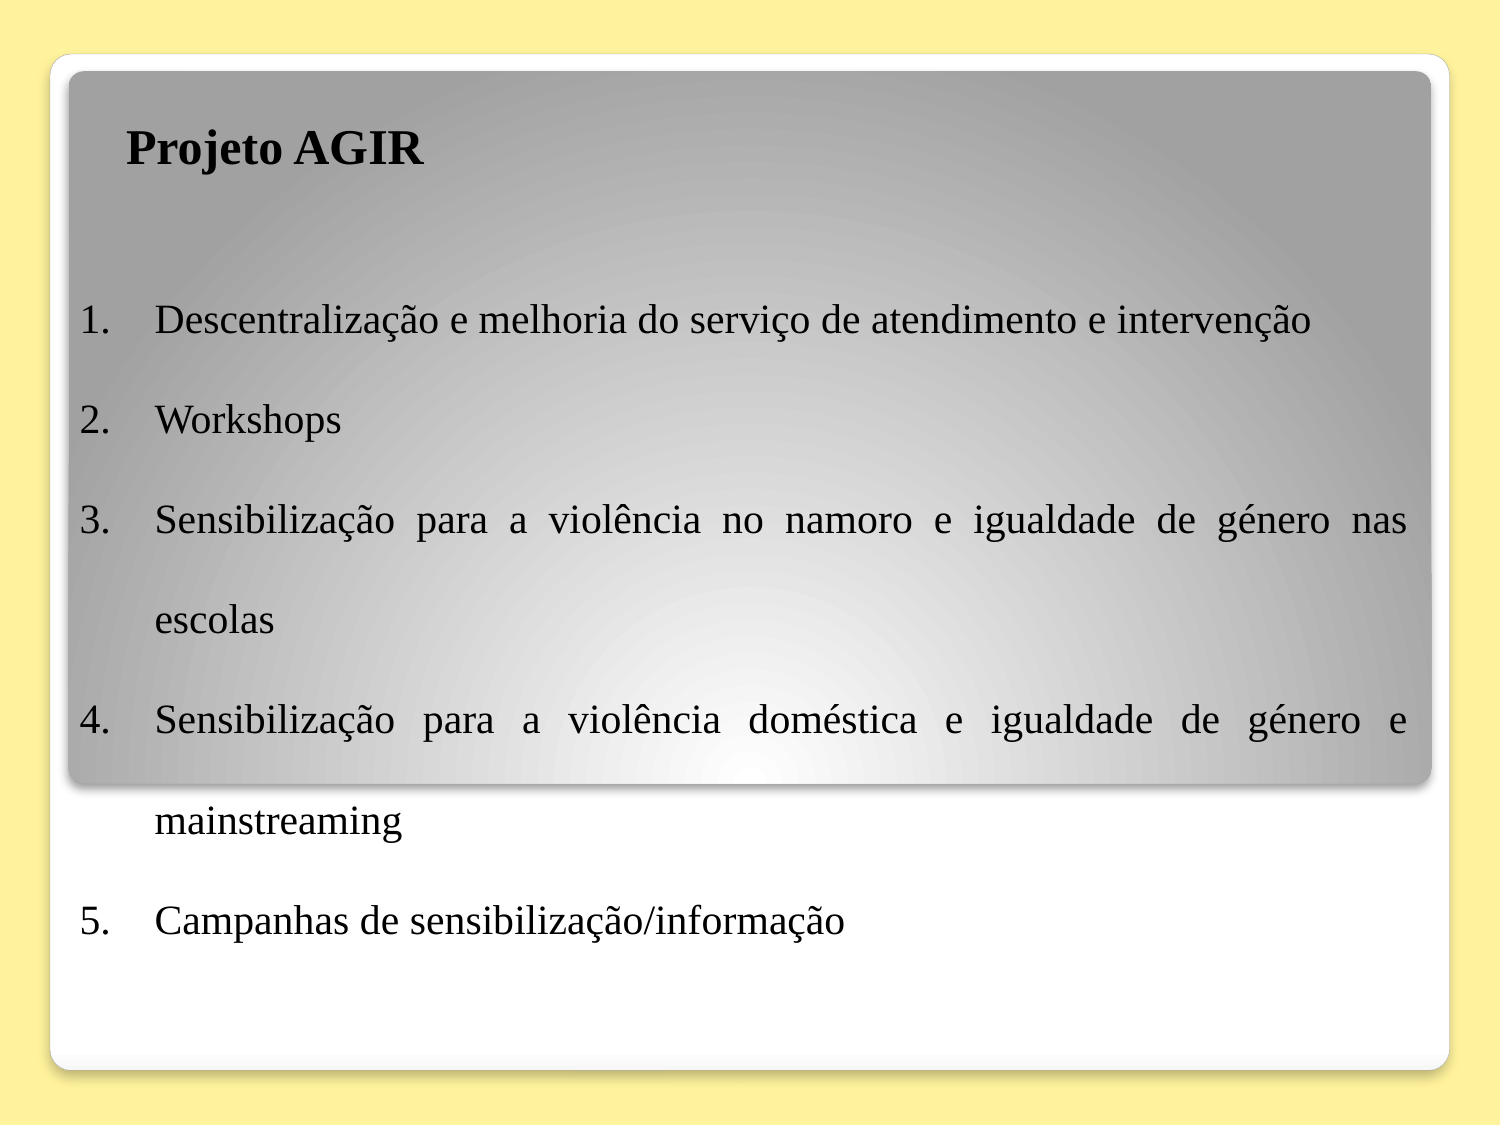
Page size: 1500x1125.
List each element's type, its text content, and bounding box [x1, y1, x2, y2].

text_box Projeto AGIR [111, 107, 491, 183]
text_box Descentralização e melhoria do serviço de atendimento e intervenção Workshops Sensibilização para a violência no namoro e igualdade de género nas escolas Sensibilização para a violência doméstica e igualdade de género e mainstreaming Campanhas de sensibilização/informação [64, 204, 1424, 1125]
